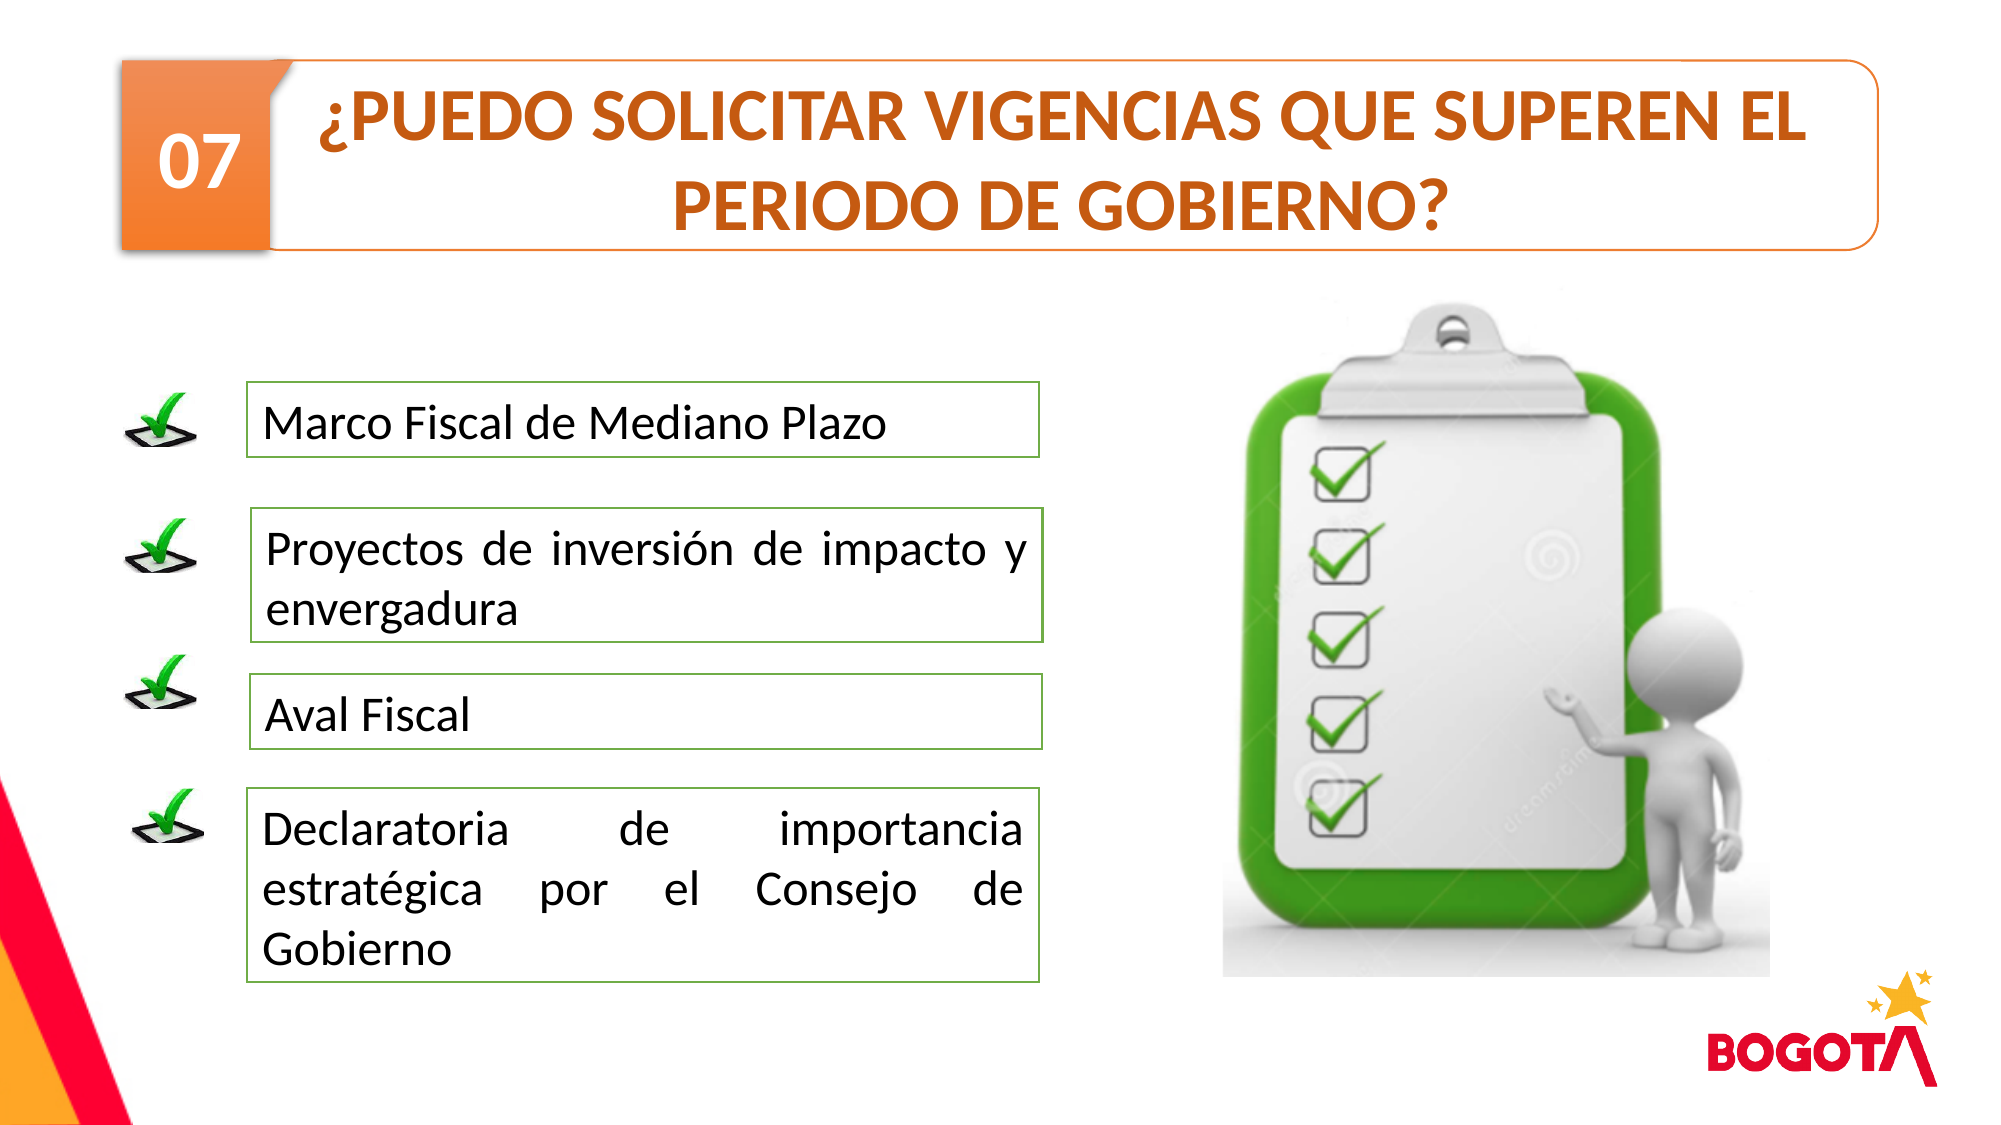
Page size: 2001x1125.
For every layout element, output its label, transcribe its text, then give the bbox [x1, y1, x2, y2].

text_box Proyectos de inversión de impacto y envergadura [250, 507, 1044, 643]
text_box Aval Fiscal [249, 673, 1043, 750]
text_box Declaratoria de importancia estratégica por el Consejo de Gobierno [246, 787, 1040, 983]
text_box [120, 652, 199, 712]
text_box [120, 516, 199, 575]
text_box [120, 390, 199, 450]
text_box 07 [122, 60, 294, 250]
text_box ¿PUEDO SOLICITAR VIGENCIAS QUE SUPEREN EL PERIODO DE GOBIERNO? [277, 59, 1879, 252]
text_box [128, 786, 207, 846]
picture [0, 773, 133, 1125]
text_box Marco Fiscal de Mediano Plazo [246, 381, 1040, 458]
picture [1206, 278, 1938, 1087]
